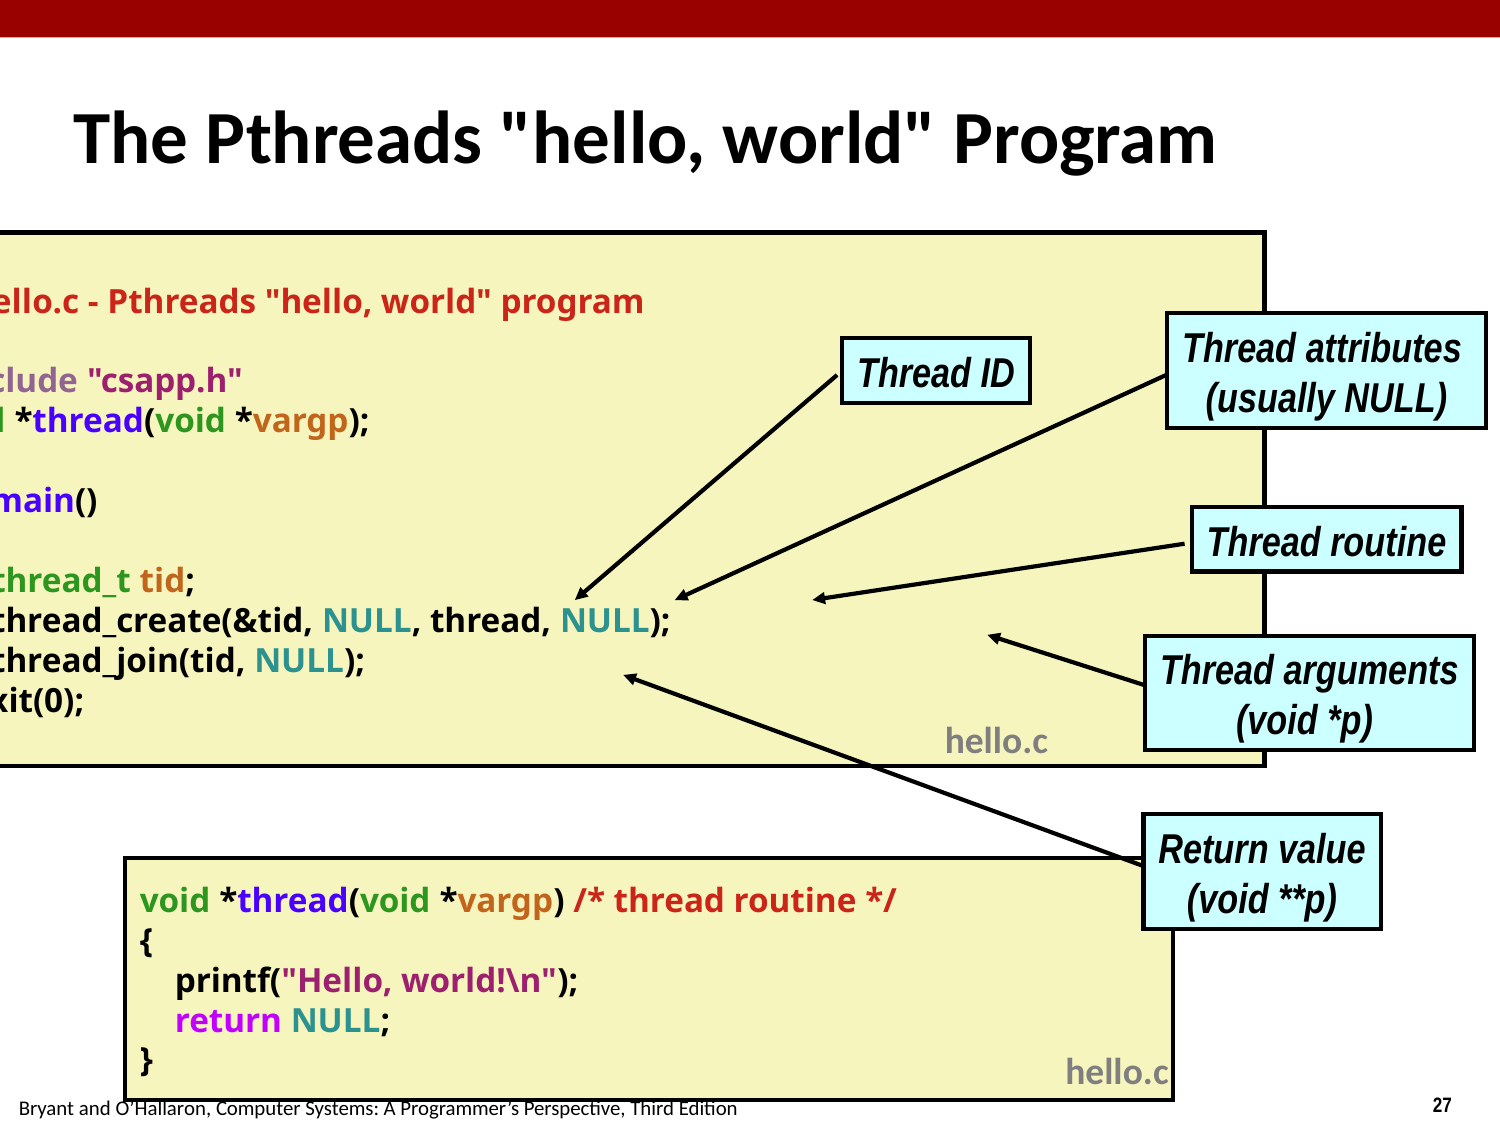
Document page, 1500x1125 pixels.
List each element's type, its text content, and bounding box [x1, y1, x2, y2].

title The Pthreads "hello, world" Program [58, 71, 1305, 197]
text_box void *thread(void *vargp) /* thread routine */ { printf("Hello, world!\n"); return NULL; } [125, 857, 1173, 1100]
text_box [623, 674, 1387, 930]
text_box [574, 337, 1036, 601]
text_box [987, 634, 1476, 752]
text_box /* * hello.c - Pthreads "hello, world" program */ #include "csapp.h" void *thread(void *vargp); int main() { pthread_t tid; Pthread_create(&tid, NULL, thread, NULL); Pthread_join(tid, NULL); exit(0); } [0, 232, 1265, 767]
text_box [812, 506, 1467, 601]
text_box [674, 312, 1488, 601]
text_box hello.c [1050, 1039, 1184, 1100]
